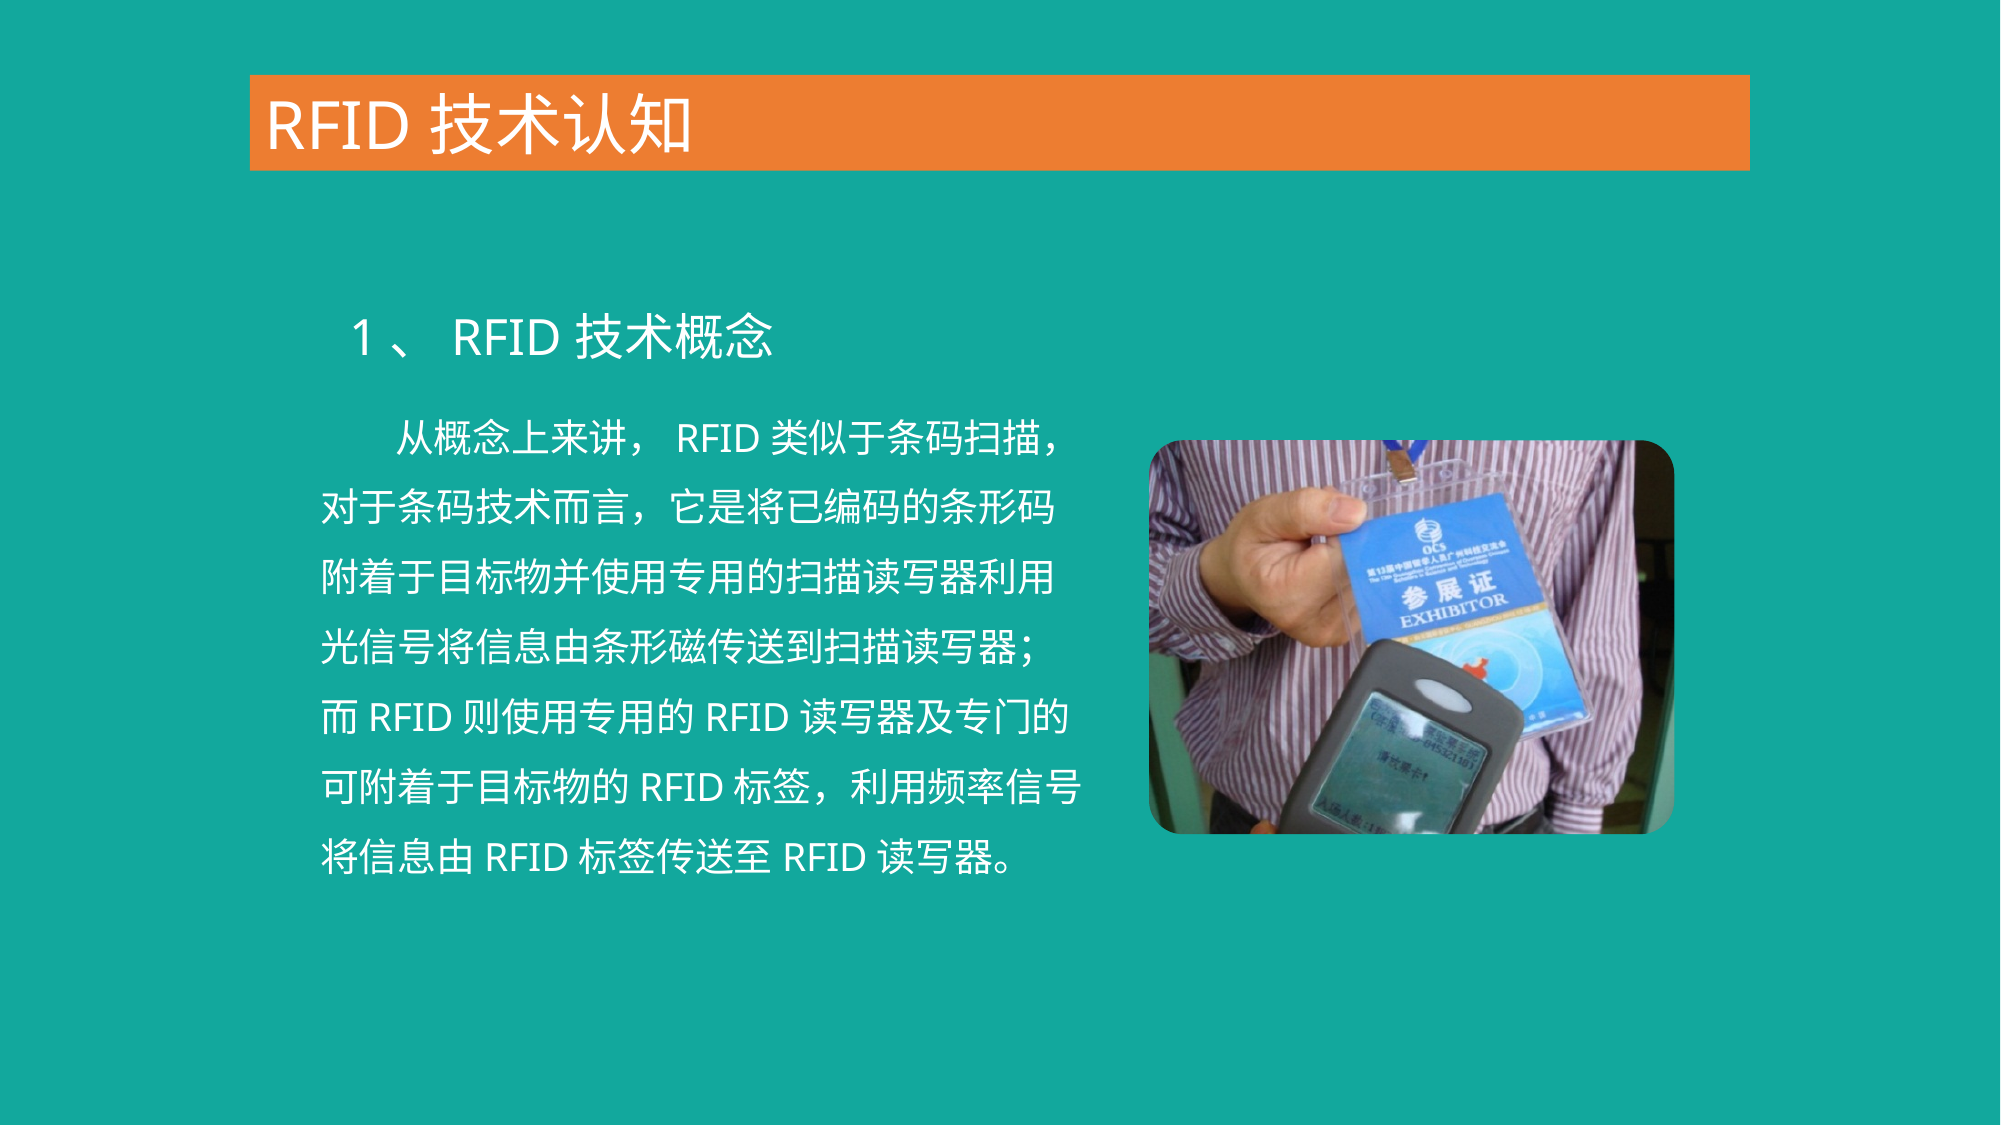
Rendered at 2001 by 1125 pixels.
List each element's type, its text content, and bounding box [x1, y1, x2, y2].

picture [0, 0, 2001, 1125]
text_box RFID技术认知 [249, 74, 1750, 171]
text_box 1、RFID技术概念 [334, 298, 789, 373]
text_box 从概念上来讲，RFID类似于条码扫描，对于条码技术而言，它是将已编码的条形码附着于目标物并使用专用的扫描读写器利用光信号将信息由条形磁传送到扫描读写器；而RFID则使用专用的RFID读写器及专门的可附着于目标物的RFID标签，利用频率信号将信息由RFID标签传送至RFID读写器。 [305, 382, 1110, 887]
